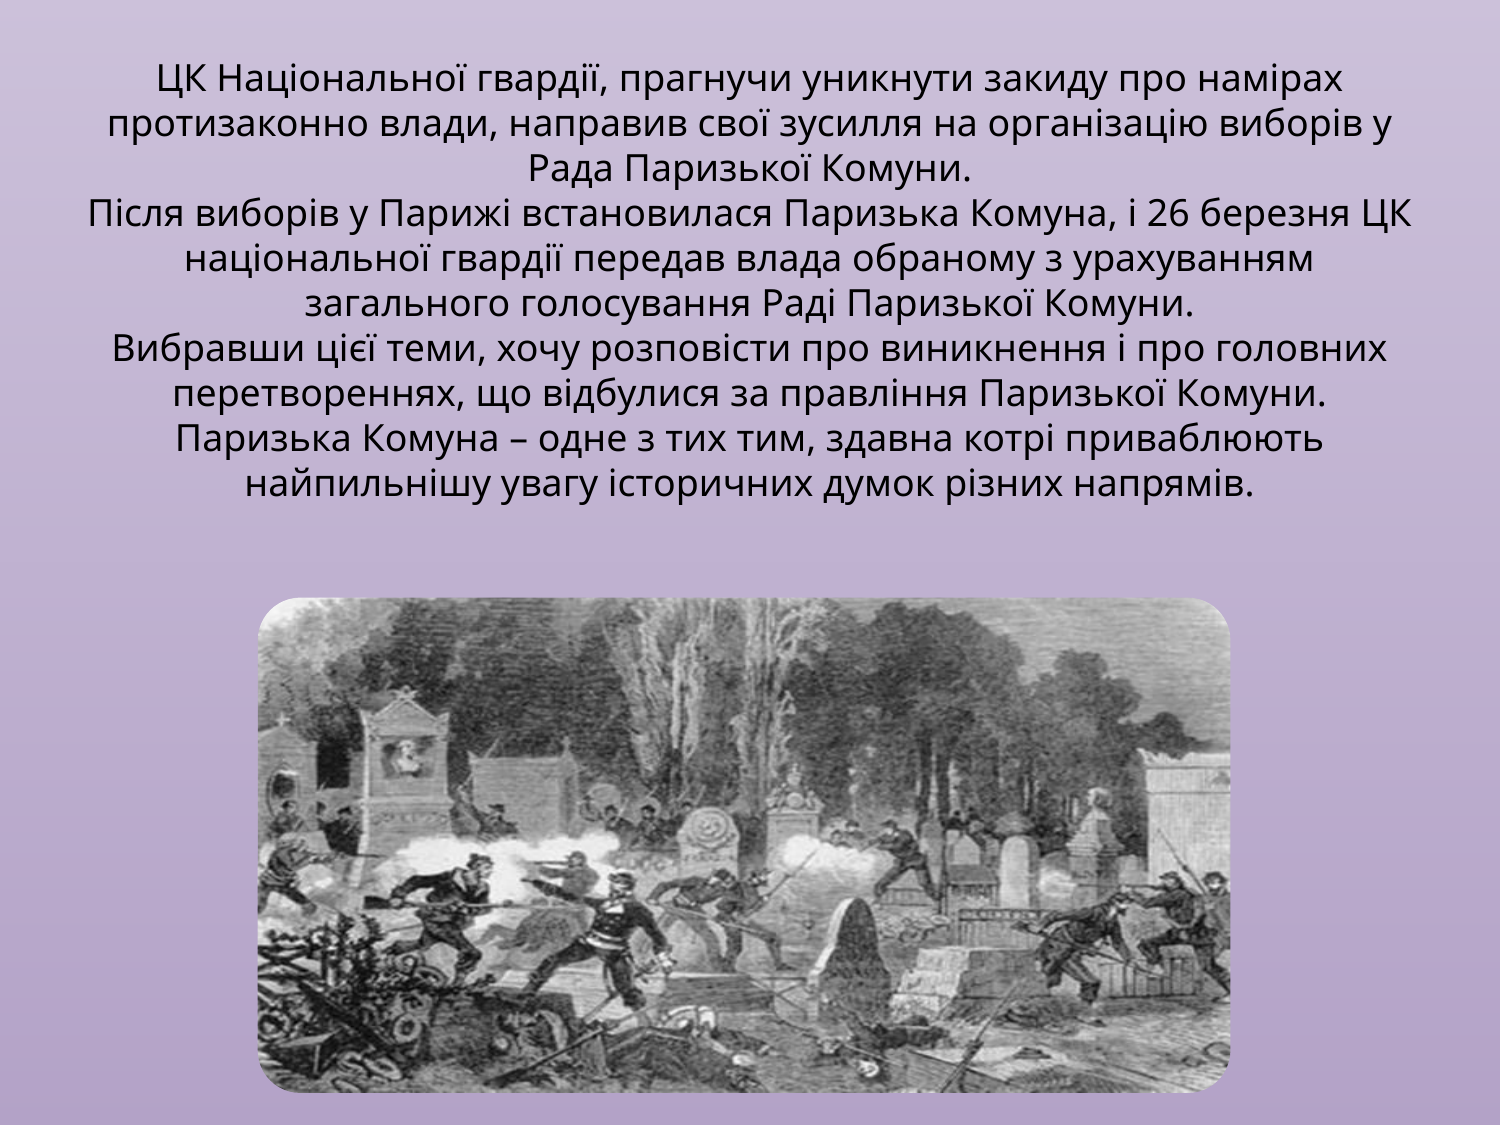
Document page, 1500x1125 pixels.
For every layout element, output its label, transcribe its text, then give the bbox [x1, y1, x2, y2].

picture [257, 597, 1231, 1094]
text_box ЦК Національної гвардії, прагнучи уникнути закиду про намірах протизаконно влади, направив свої зусилля на організацію виборів у Рада Паризької Комуни. Після виборів у Парижі встановилася Паризька Комуна, і 26 березня ЦК національної гвардії передав влада обраному з урахуванням загального голосування Раді Паризької Комуни. Вибравши цієї теми, хочу розповісти про виникнення і про головних перетвореннях, що відбулися за правління Паризької Комуни. Паризька Комуна – одне з тих тим, здавна котрі приваблюють найпильнішу увагу історичних думок різних напрямів. [70, 46, 1430, 512]
